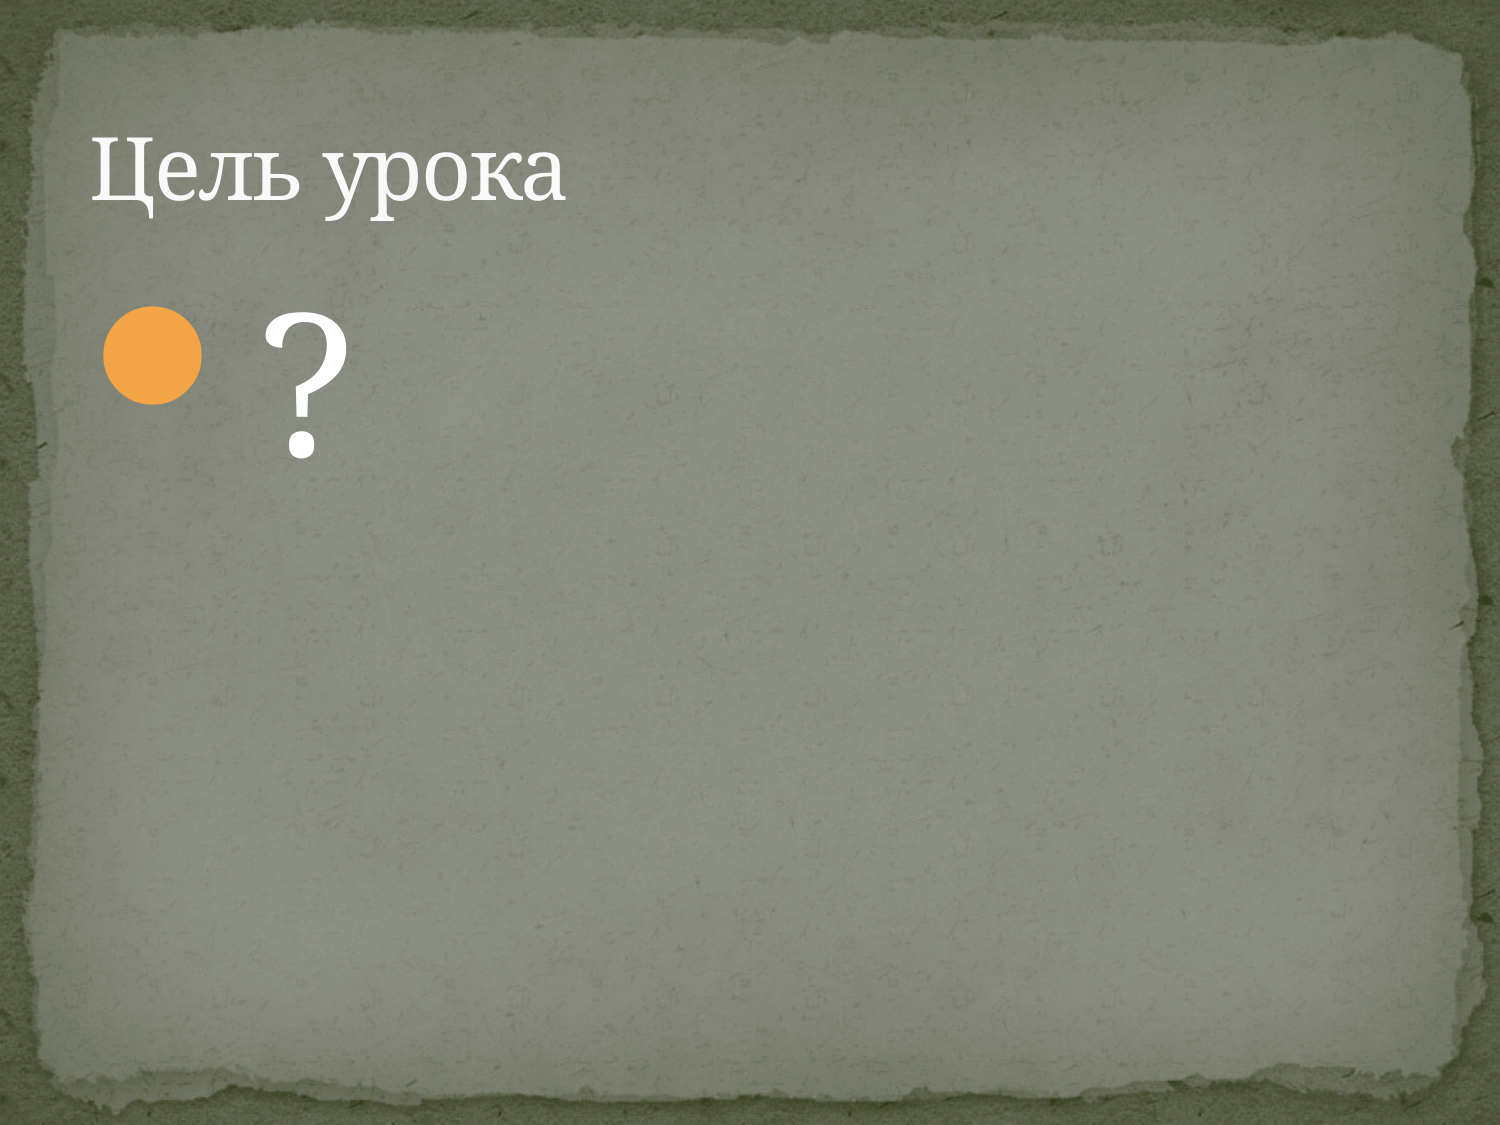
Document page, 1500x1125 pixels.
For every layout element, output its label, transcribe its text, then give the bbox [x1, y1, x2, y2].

list ? [75, 249, 1425, 1000]
title Цель урока [74, 24, 1425, 225]
